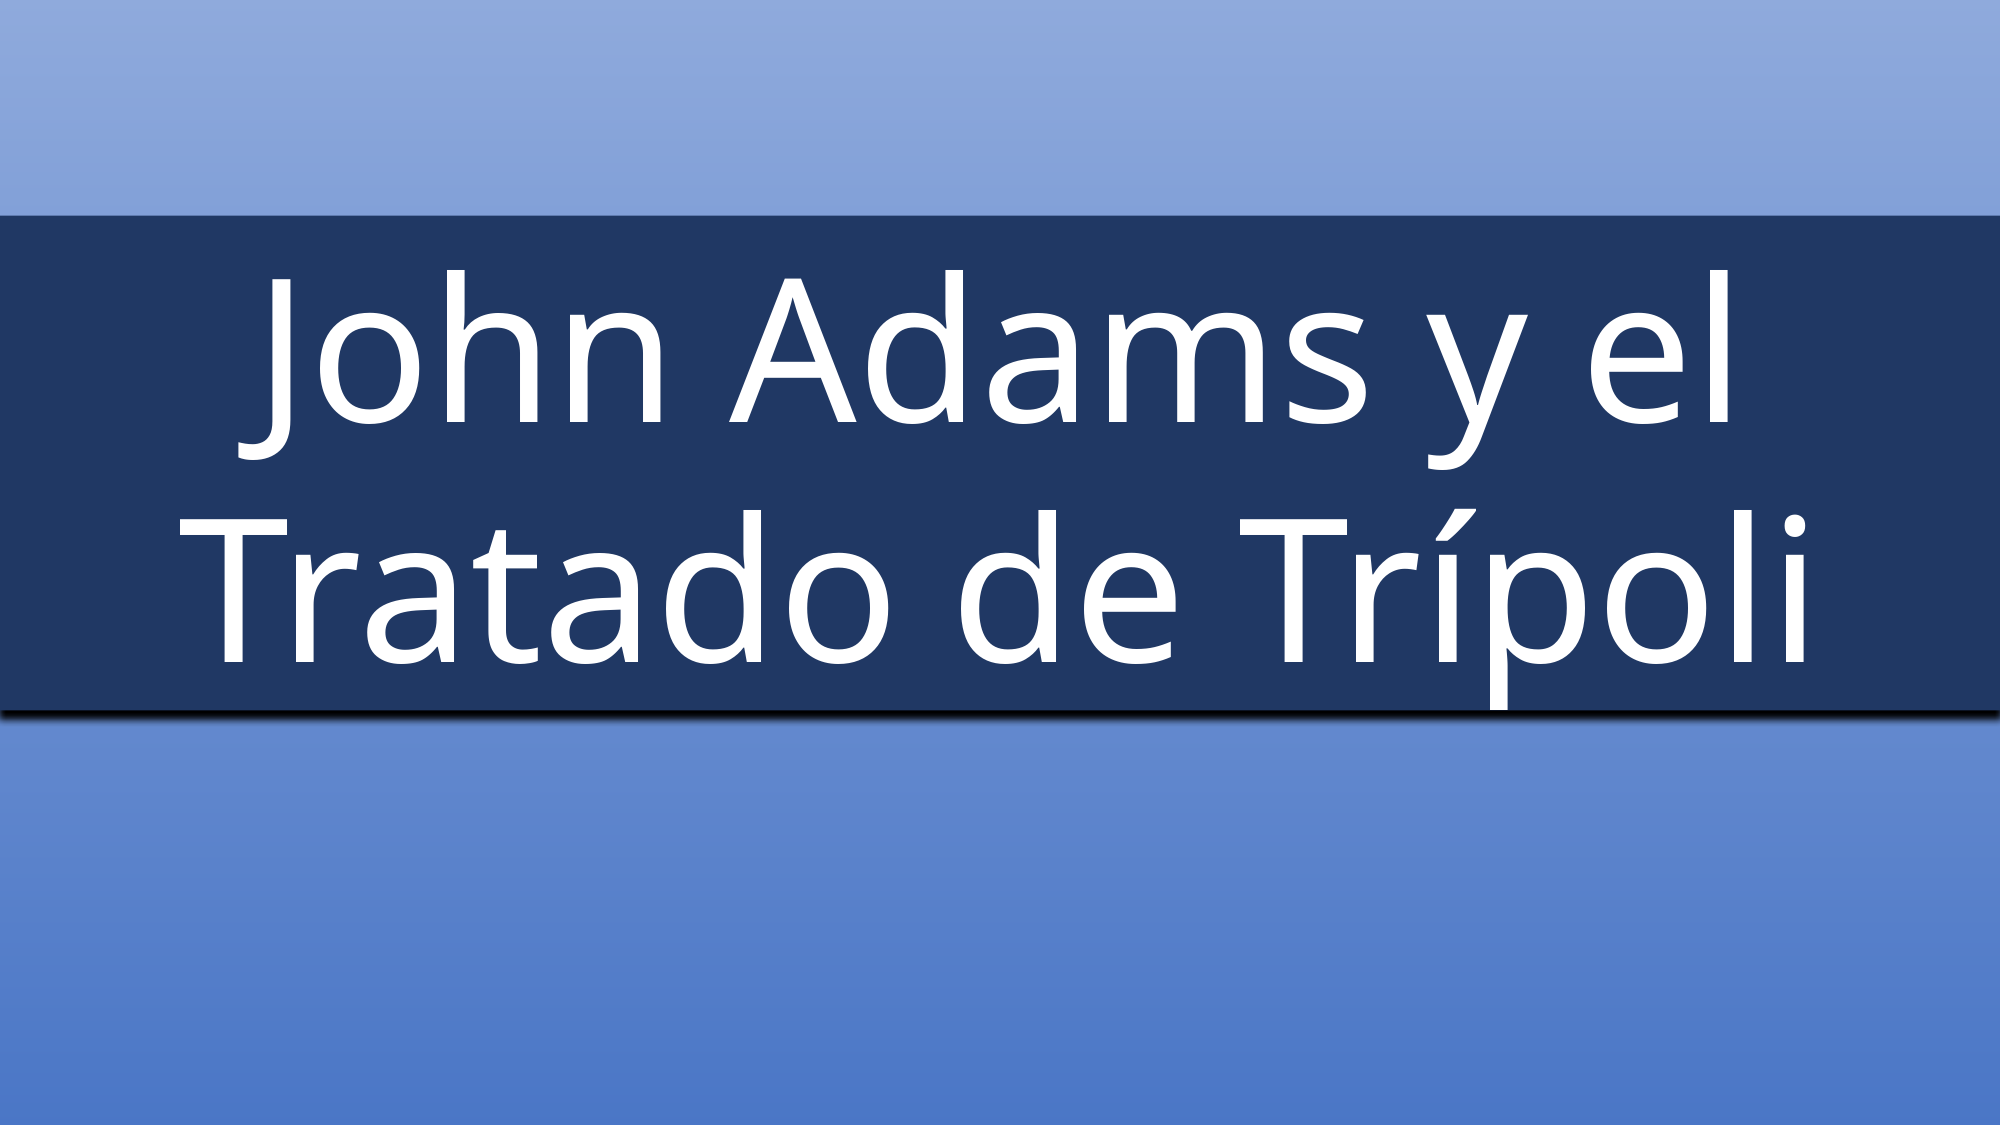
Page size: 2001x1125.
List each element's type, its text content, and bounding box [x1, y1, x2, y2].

text_box John Adams y el Tratado de Trípoli [0, 215, 2000, 711]
